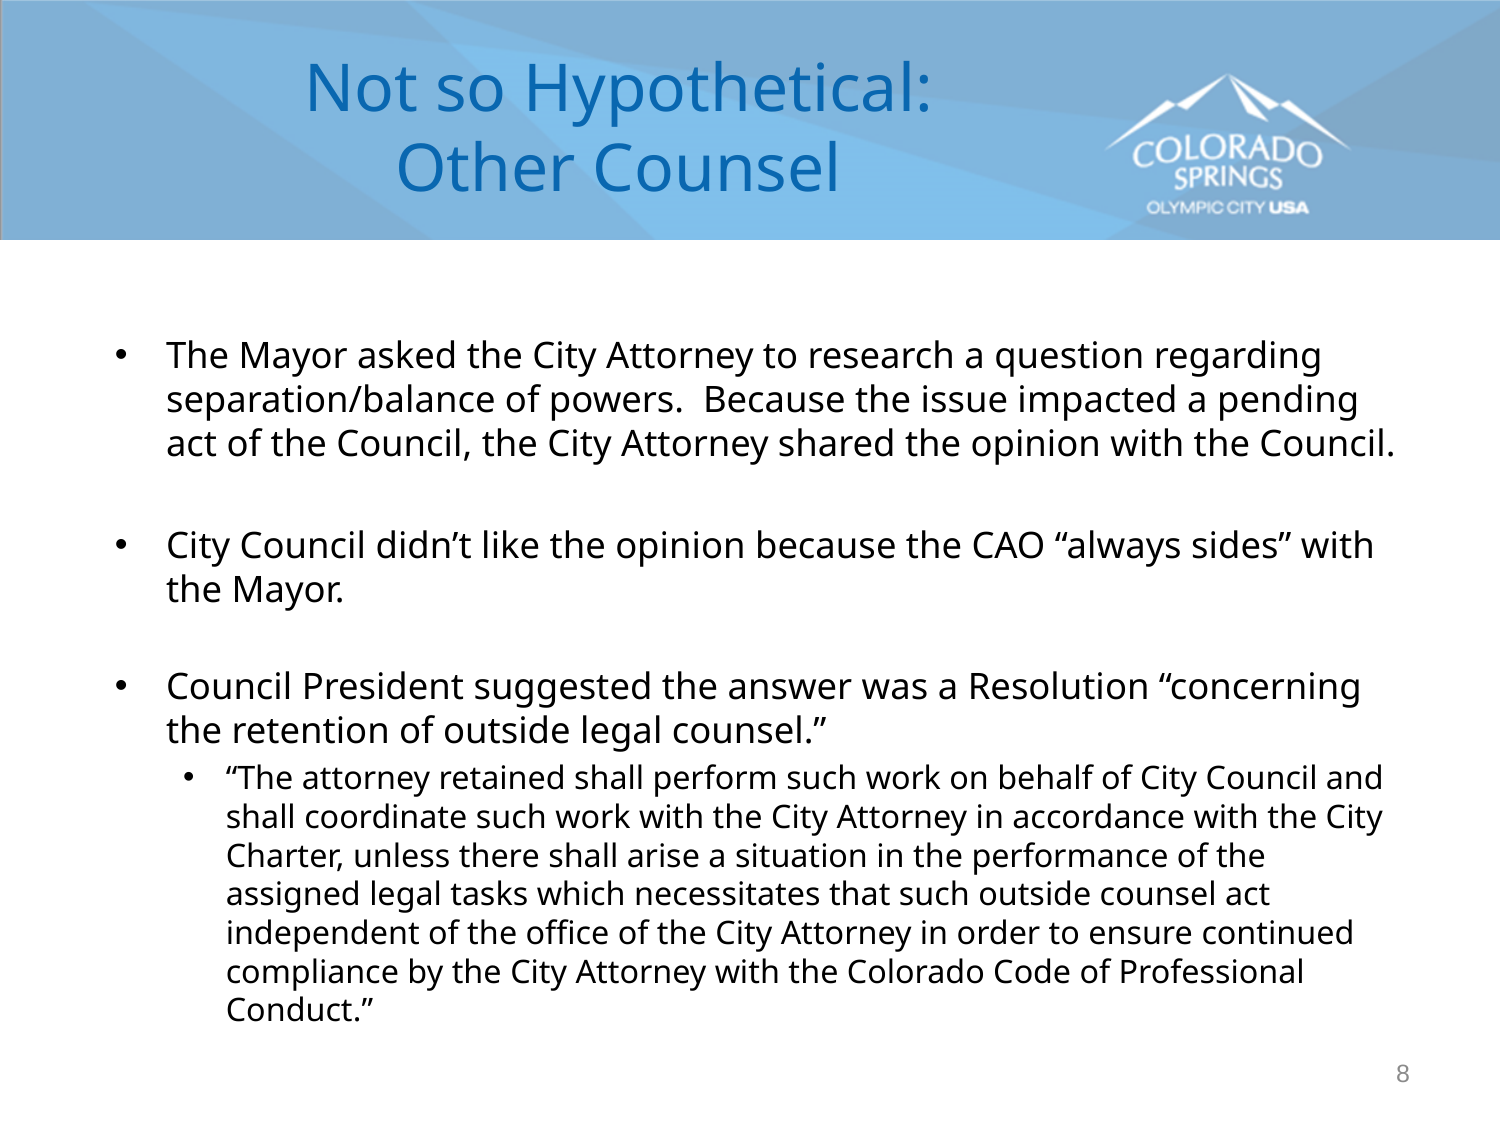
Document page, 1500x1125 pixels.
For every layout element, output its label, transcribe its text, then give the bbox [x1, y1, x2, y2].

list The Mayor asked the City Attorney to research a question regarding separation/balance of powers. Because the issue impacted a pending act of the Council, the City Attorney shared the opinion with the Council. City Council didn’t like the opinion because the CAO “always sides” with the Mayor. Council President suggested the answer was a Resolution “concerning the retention of outside legal counsel.” “The attorney retained shall perform such work on behalf of City Council and shall coordinate such work with the City Attorney in accordance with the City Charter, unless there shall arise a situation in the performance of the assigned legal tasks which necessitates that such outside counsel act independent of the office of the City Attorney in order to ensure continued compliance by the City Attorney with the Colorado Code of Professional Conduct.” [99, 324, 1413, 1038]
slide_number 8 [1074, 1042, 1425, 1103]
picture [0, 0, 1500, 240]
